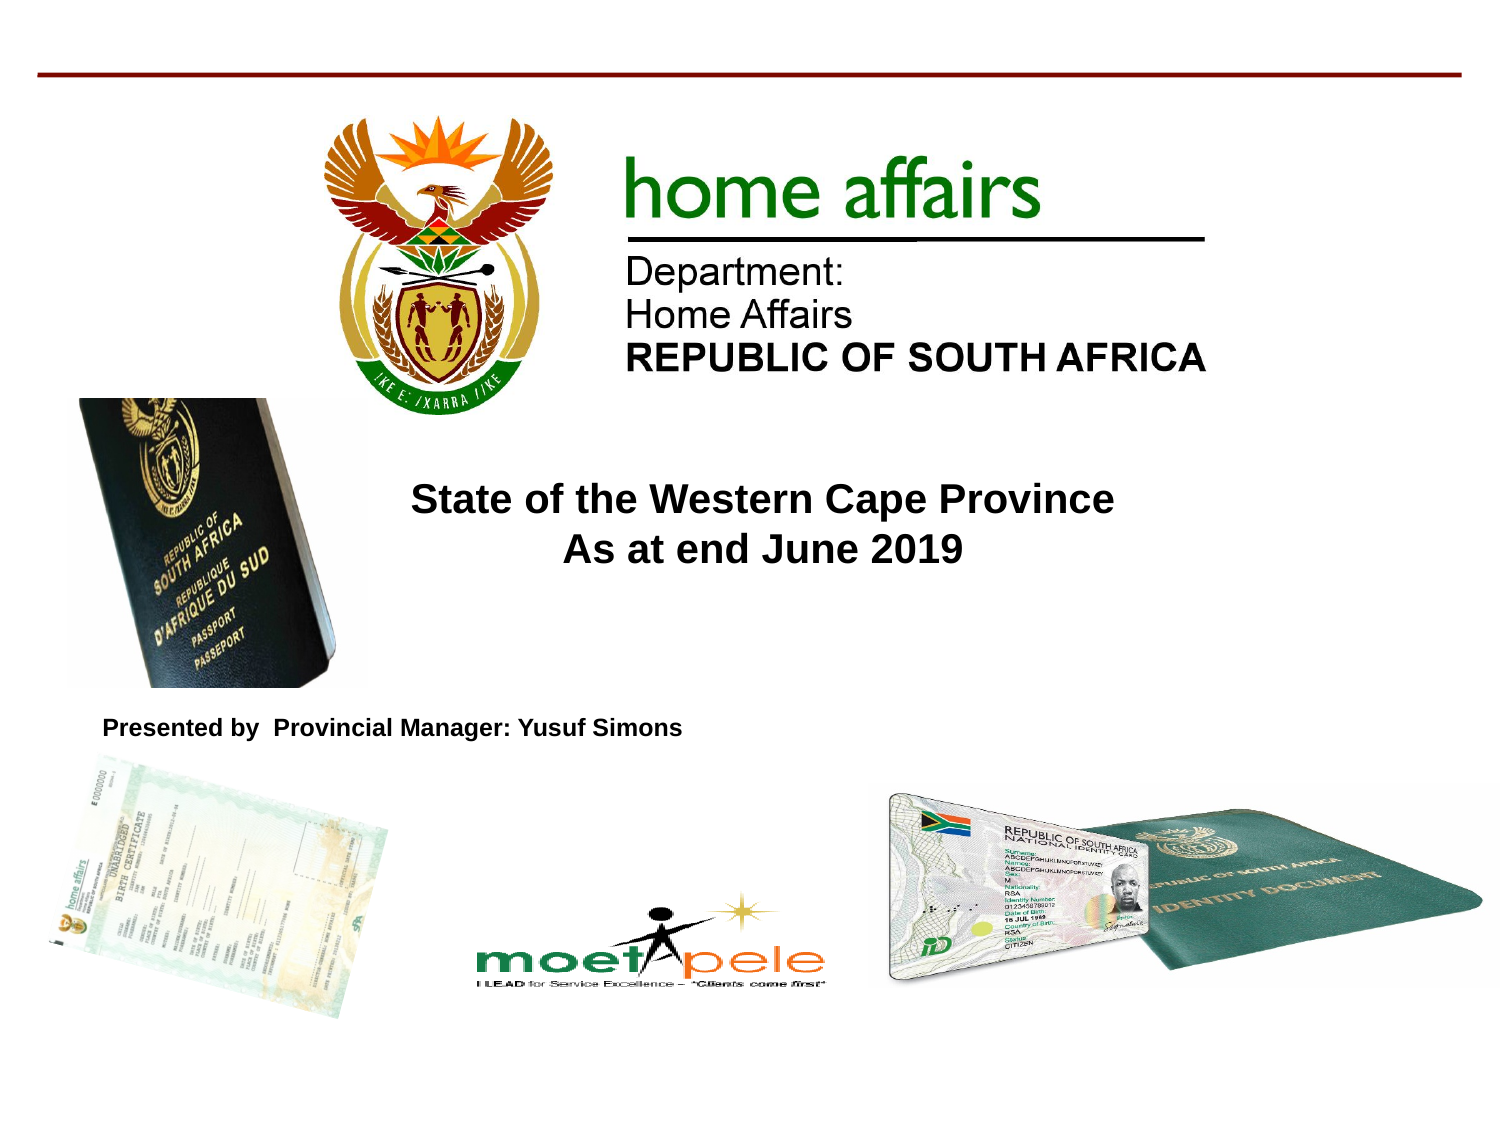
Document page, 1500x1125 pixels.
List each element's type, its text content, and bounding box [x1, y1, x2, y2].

picture [868, 782, 1500, 988]
picture [67, 115, 1223, 688]
picture [48, 734, 388, 1037]
text_box State of the Western Cape Province As at end June 2019 Presented by Provincial Manager: Yusuf Simons [87, 414, 1450, 750]
picture [474, 885, 840, 1009]
